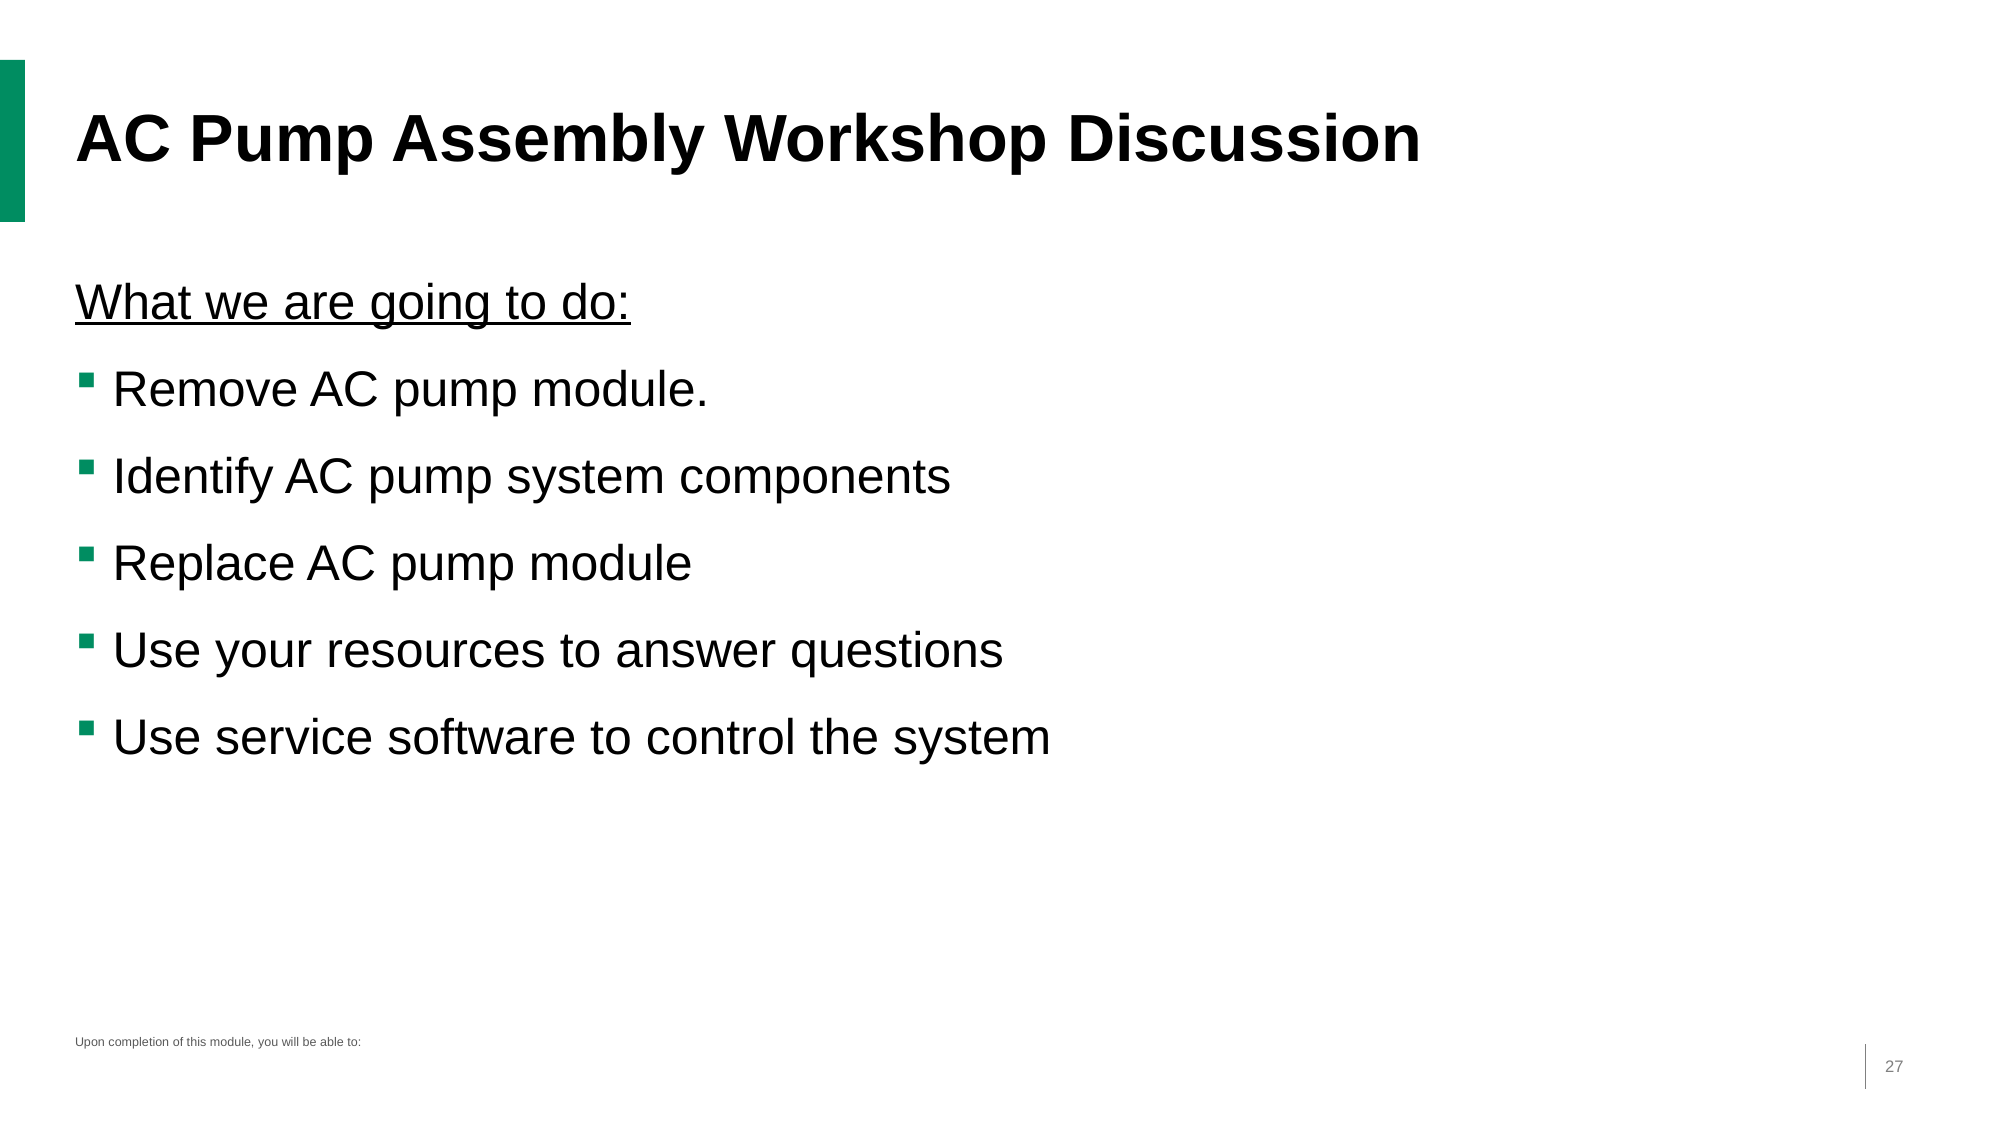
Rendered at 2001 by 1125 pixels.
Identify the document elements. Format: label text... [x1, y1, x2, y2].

list What we are going to do: Remove AC pump module. Identify AC pump system components Replace AC pump module Use your resources to answer questions Use service software to control the system [60, 261, 1919, 1014]
slide_number 27 [1870, 1042, 1931, 1090]
title AC Pump Assembly Workshop Discussion [60, 59, 1919, 220]
list Upon completion of this module, you will be able to: [60, 1026, 1359, 1114]
